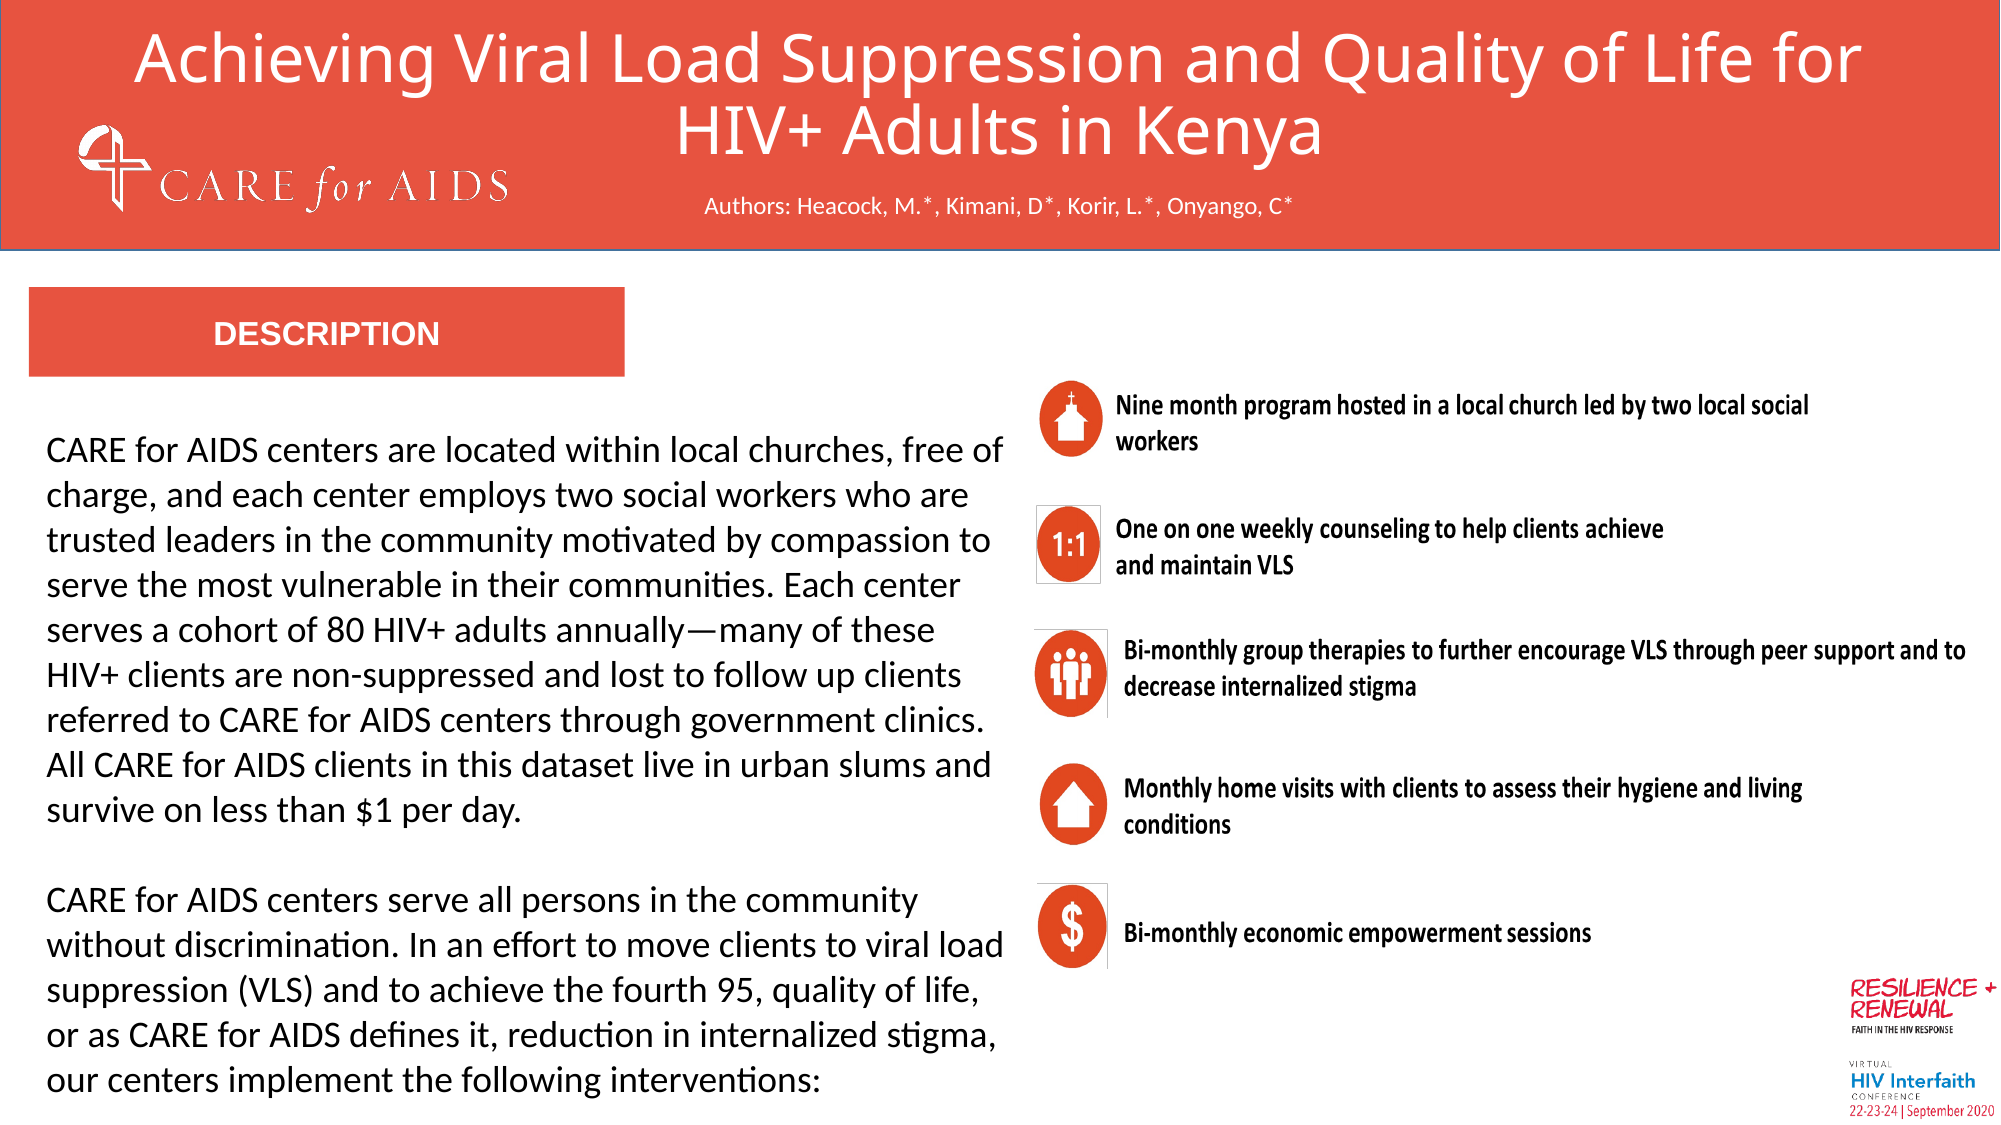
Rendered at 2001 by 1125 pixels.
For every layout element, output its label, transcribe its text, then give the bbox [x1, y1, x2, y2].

text_box CARE for AIDS centers are located within local churches, free of charge, and each center employs two social workers who are trusted leaders in the community motivated by compassion to serve the most vulnerable in their communities. Each center serves a cohort of 80 HIV+ adults annually—many of these HIV+ clients are non-suppressed and lost to follow up clients referred to CARE for AIDS centers through government clinics. All CARE for AIDS clients in this dataset live in urban slums and survive on less than $1 per day. CARE for AIDS centers serve all persons in the community without discrimination. In an effort to move clients to viral load suppression (VLS) and to achieve the fourth 95, quality of life, or as CARE for AIDS defines it, reduction in internalized stigma, our centers implement the following interventions: [43, 376, 1010, 1125]
picture [48, 94, 552, 251]
text_box Authors: Heacock, M.*, Kimani, D*, Korir, L.*, Onyango, C* *CARE for AIDS, Nairobi, Kenya [228, 181, 1772, 319]
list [1836, 977, 2000, 1125]
text_box DESCRIPTION [28, 286, 626, 378]
text_box [0, 0, 2000, 251]
text_box Achieving Viral Load Suppression and Quality of Life for HIV+ Adults in Kenya [48, 17, 1952, 182]
picture [1019, 376, 2000, 977]
